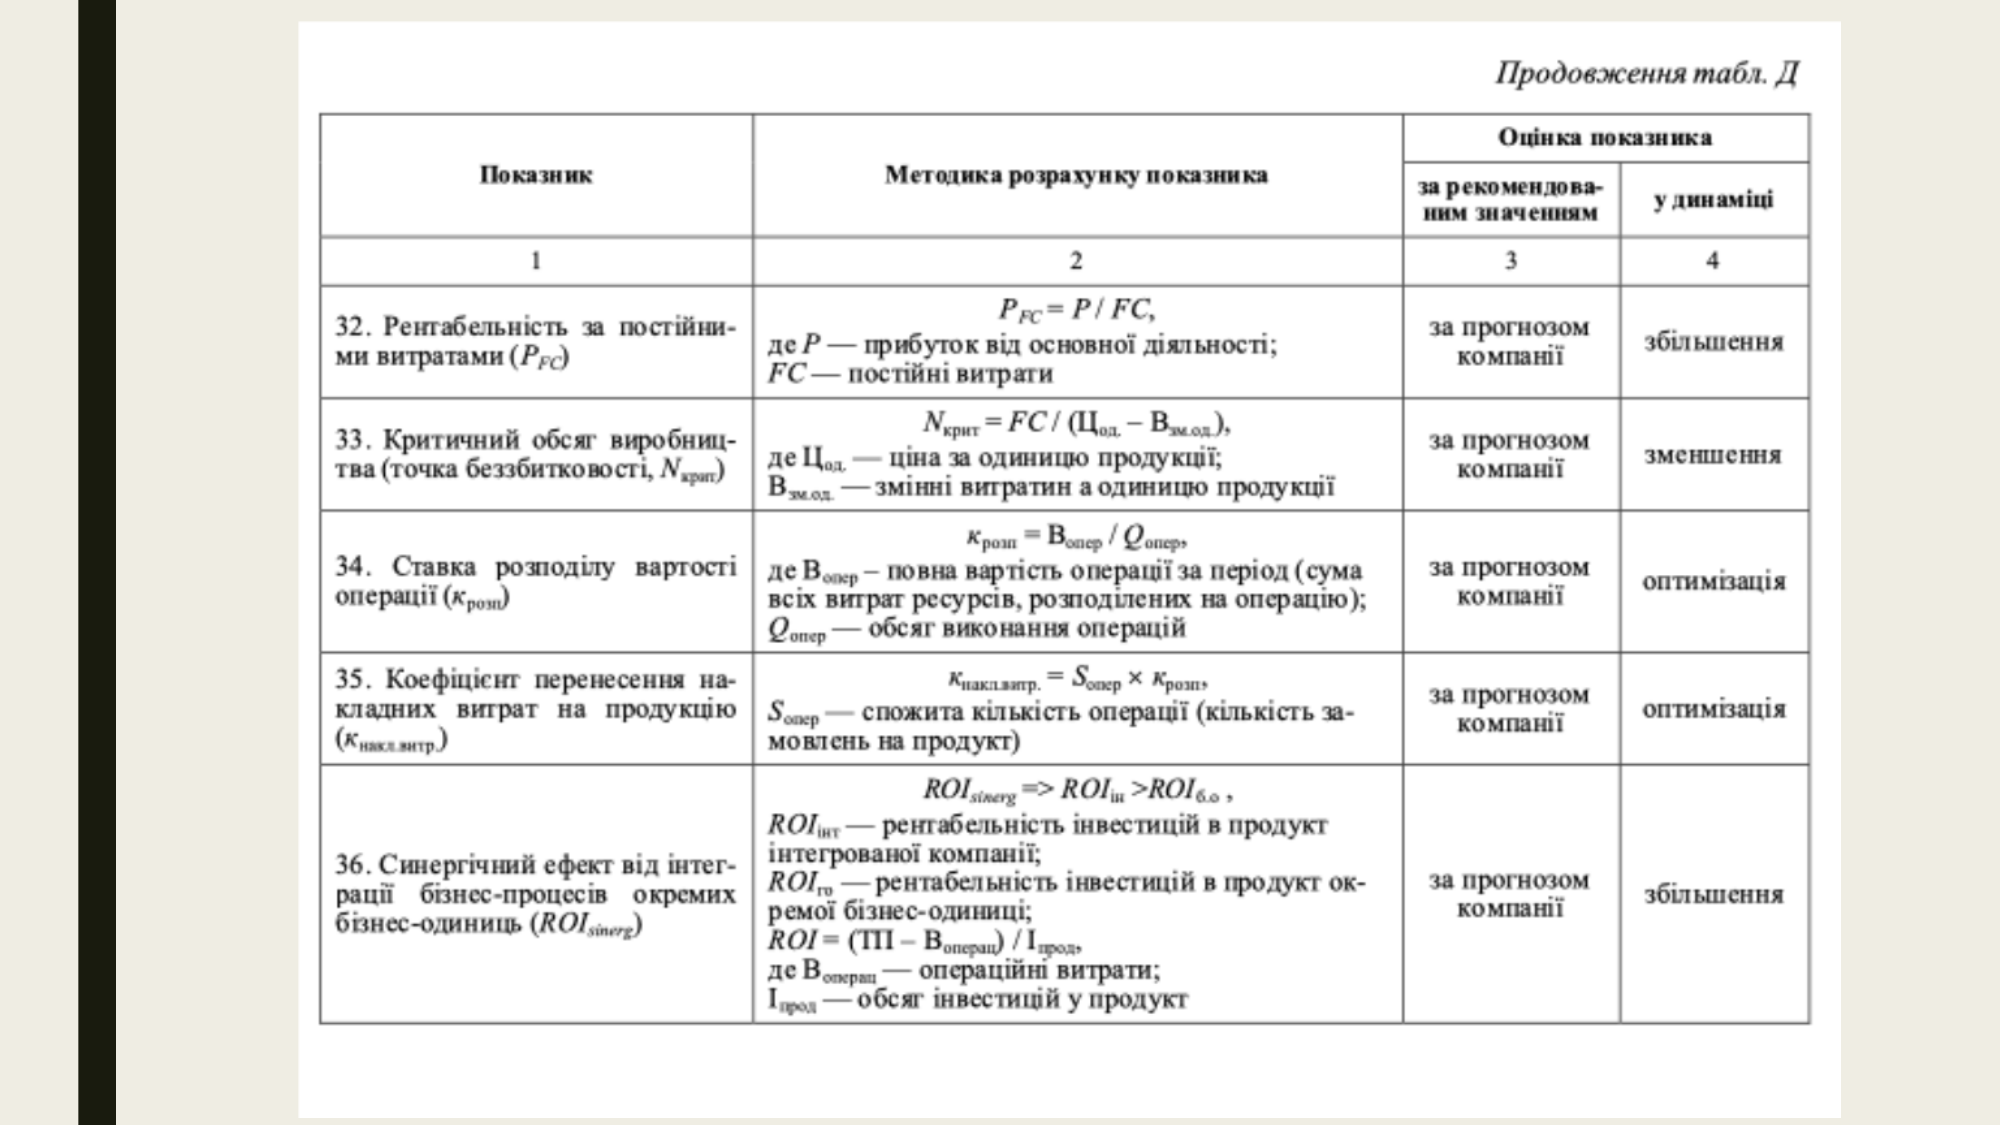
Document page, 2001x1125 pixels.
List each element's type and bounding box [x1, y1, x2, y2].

picture [300, 23, 521, 1118]
picture [1618, 23, 1841, 1118]
list [521, 0, 1618, 1125]
